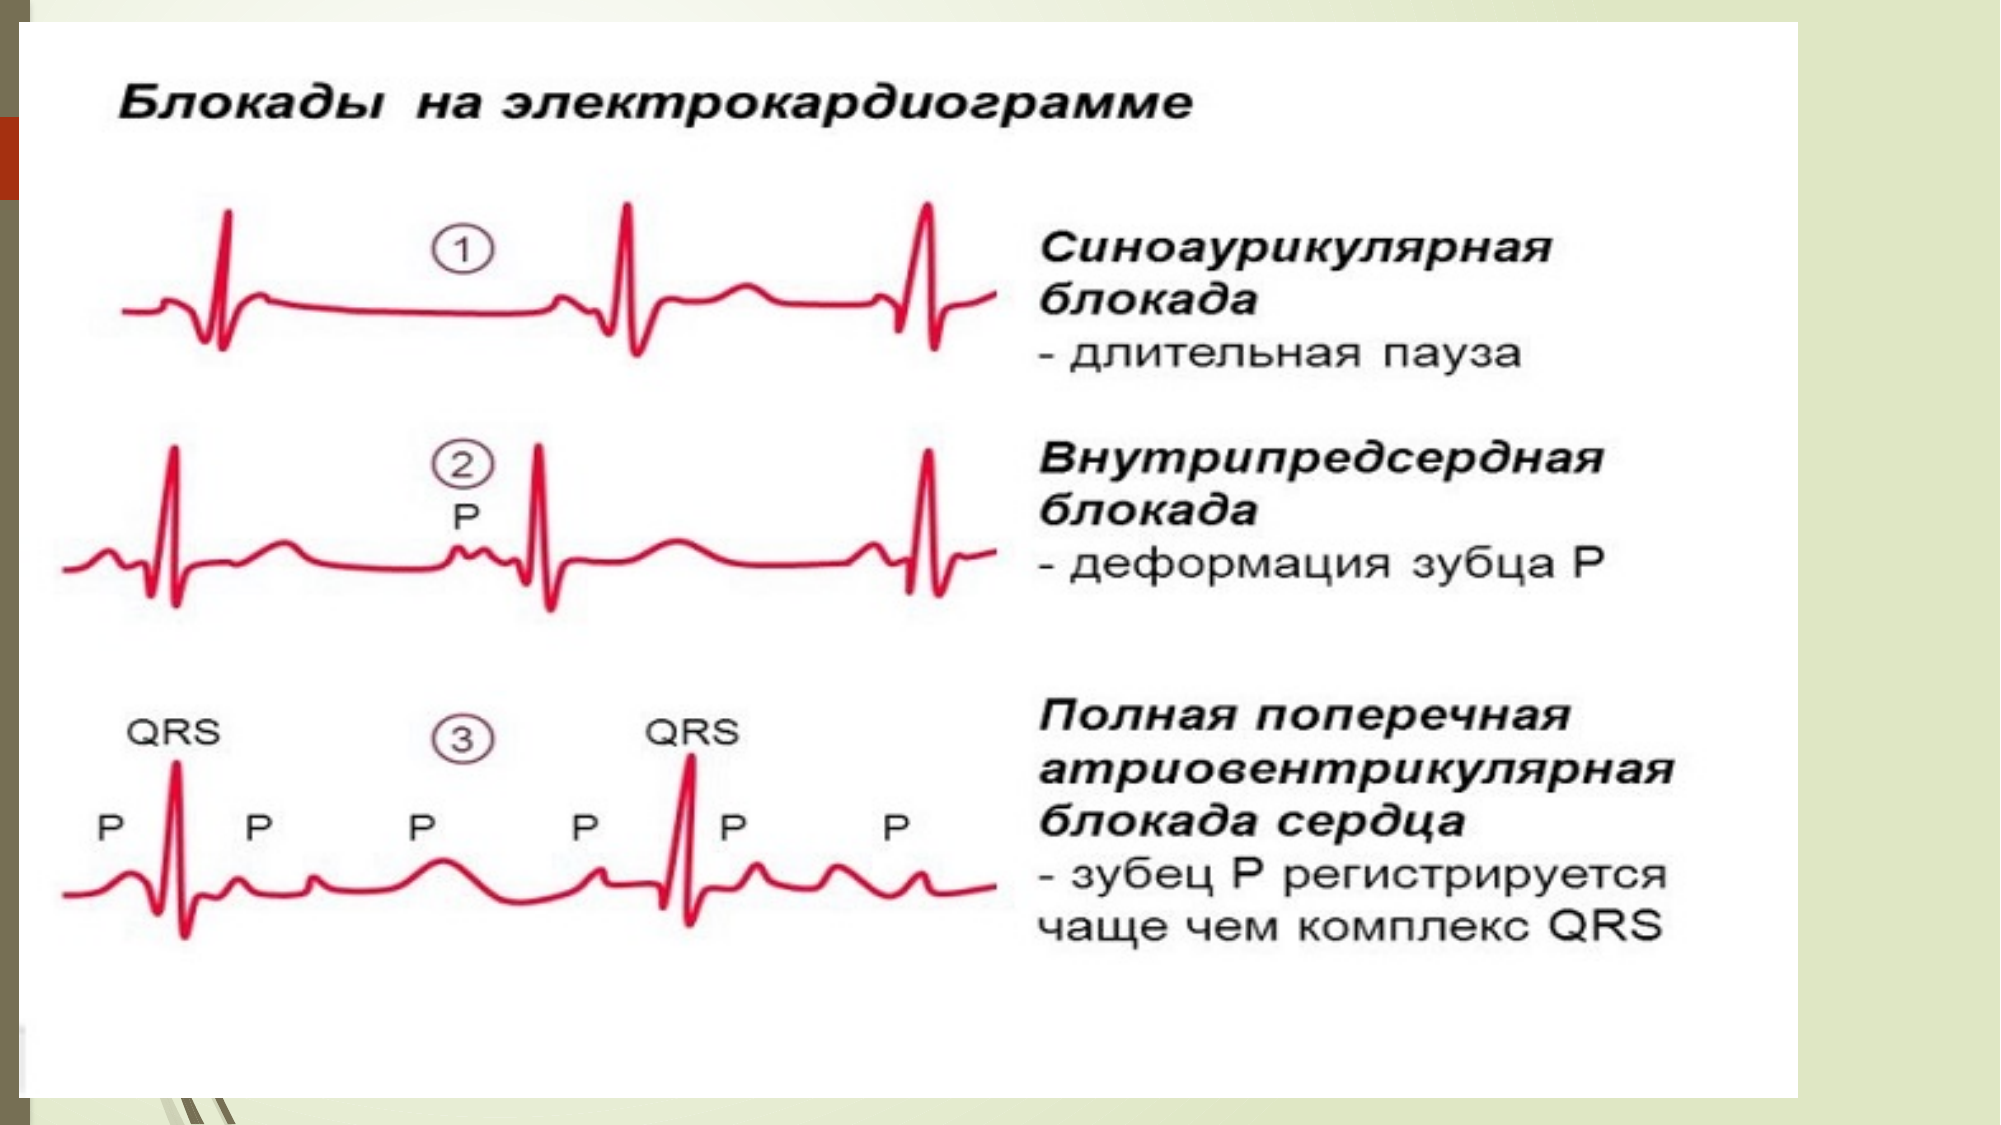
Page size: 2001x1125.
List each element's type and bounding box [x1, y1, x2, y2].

picture [19, 21, 1798, 1098]
